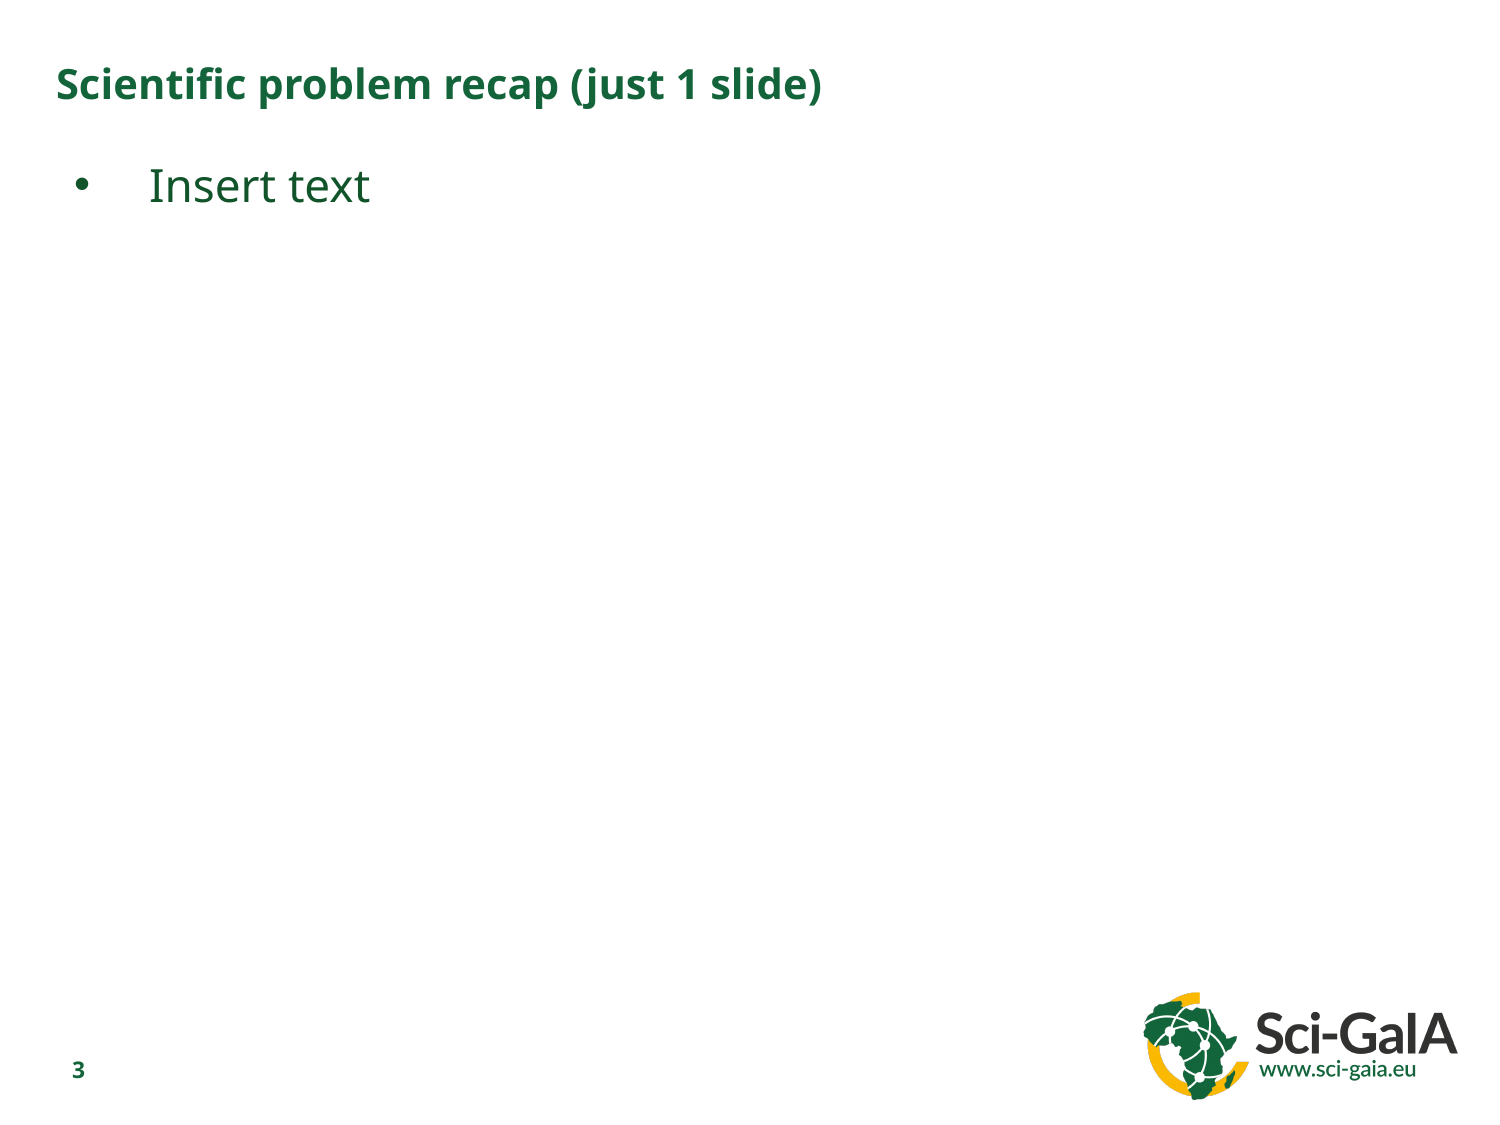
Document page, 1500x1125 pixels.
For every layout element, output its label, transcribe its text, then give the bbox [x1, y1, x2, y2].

picture [1137, 985, 1466, 1106]
title Scientific problem recap (just 1 slide) [40, 14, 1391, 152]
slide_number 3 [57, 1050, 126, 1092]
text_box Insert text [59, 148, 1420, 875]
